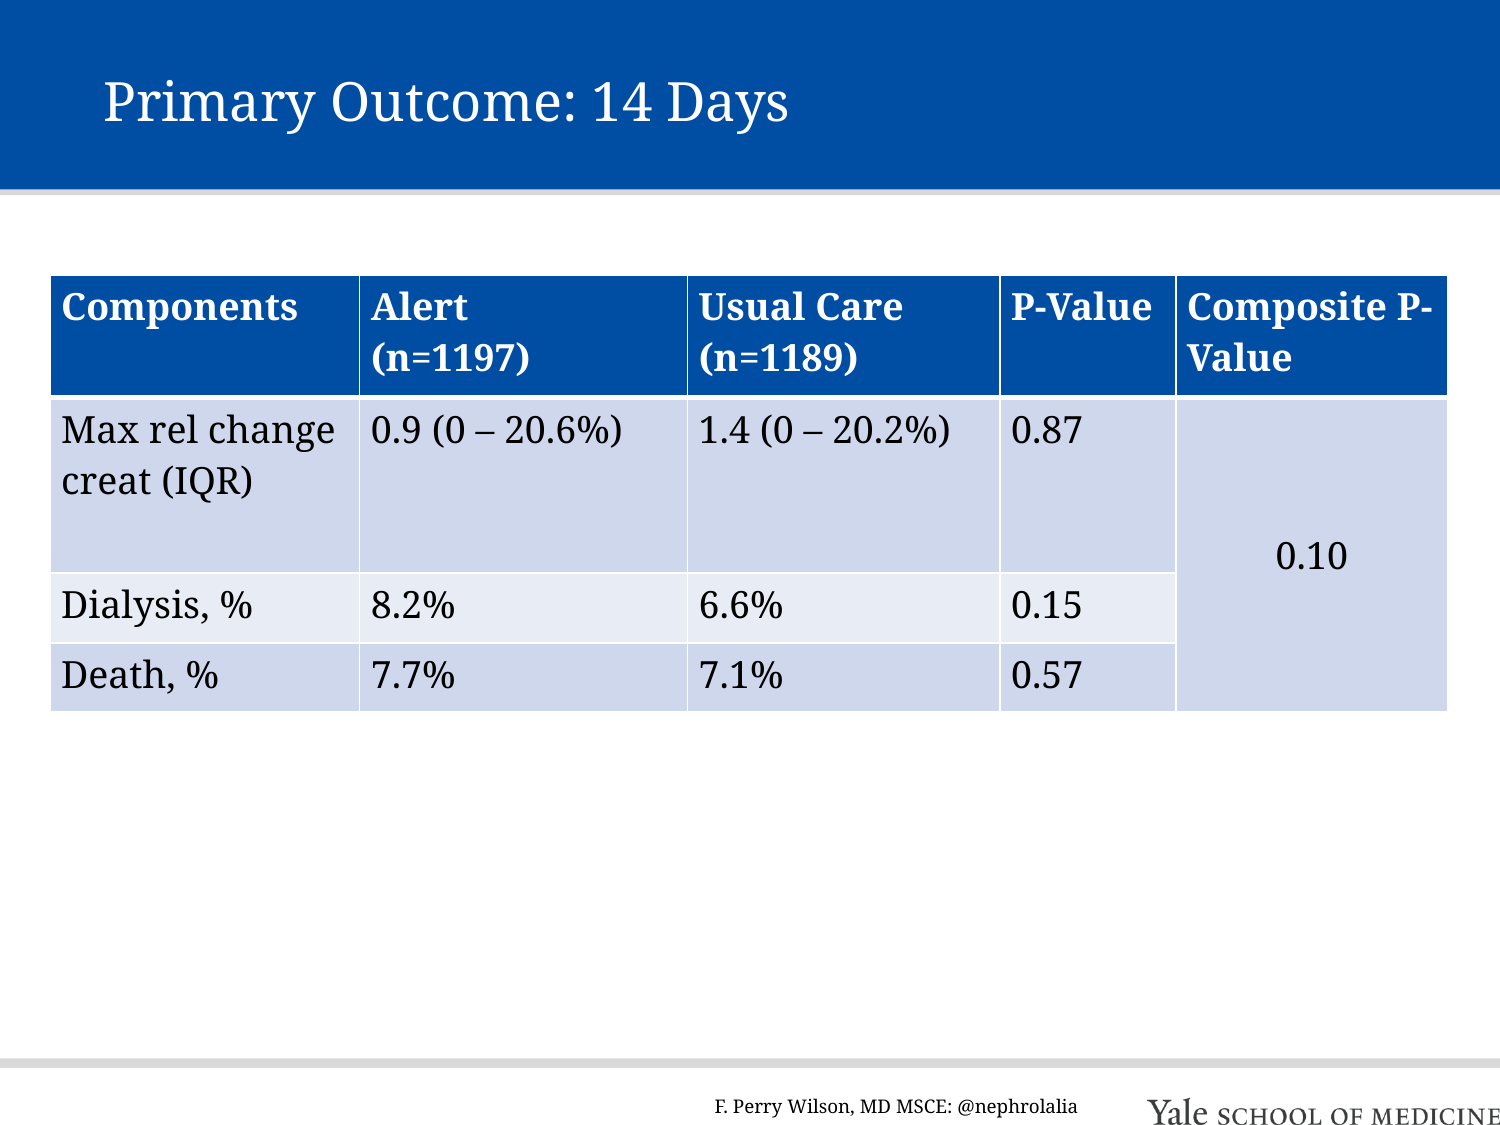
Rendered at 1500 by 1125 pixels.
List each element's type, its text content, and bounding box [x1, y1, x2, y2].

title Primary Outcome: 14 Days [88, 24, 1424, 176]
table_cell 0.57 [1001, 644, 1175, 711]
table_cell 0.10 [1177, 400, 1447, 711]
table_cell 7.1% [688, 644, 999, 711]
table_cell 0.87 [1001, 400, 1175, 572]
picture [1147, 1097, 1500, 1125]
table_cell Dialysis, % [51, 574, 359, 642]
table_cell 8.2% [360, 574, 687, 642]
table_cell 0.9 (0 – 20.6%) [360, 400, 687, 572]
table_cell 6.6% [688, 574, 999, 642]
table_header Usual Care (n=1189) [688, 276, 999, 395]
table_header Components [51, 276, 359, 395]
table_header Alert (n=1197) [360, 276, 687, 395]
table_cell 0.15 [1001, 574, 1175, 642]
table_cell Max rel change creat (IQR) [51, 400, 359, 572]
table_cell 1.4 (0 – 20.2%) [688, 400, 999, 572]
table_cell Death, % [51, 644, 359, 711]
table_cell 7.7% [360, 644, 687, 711]
table_header P-Value [1001, 276, 1175, 395]
table_header Composite P-Value [1177, 276, 1447, 395]
